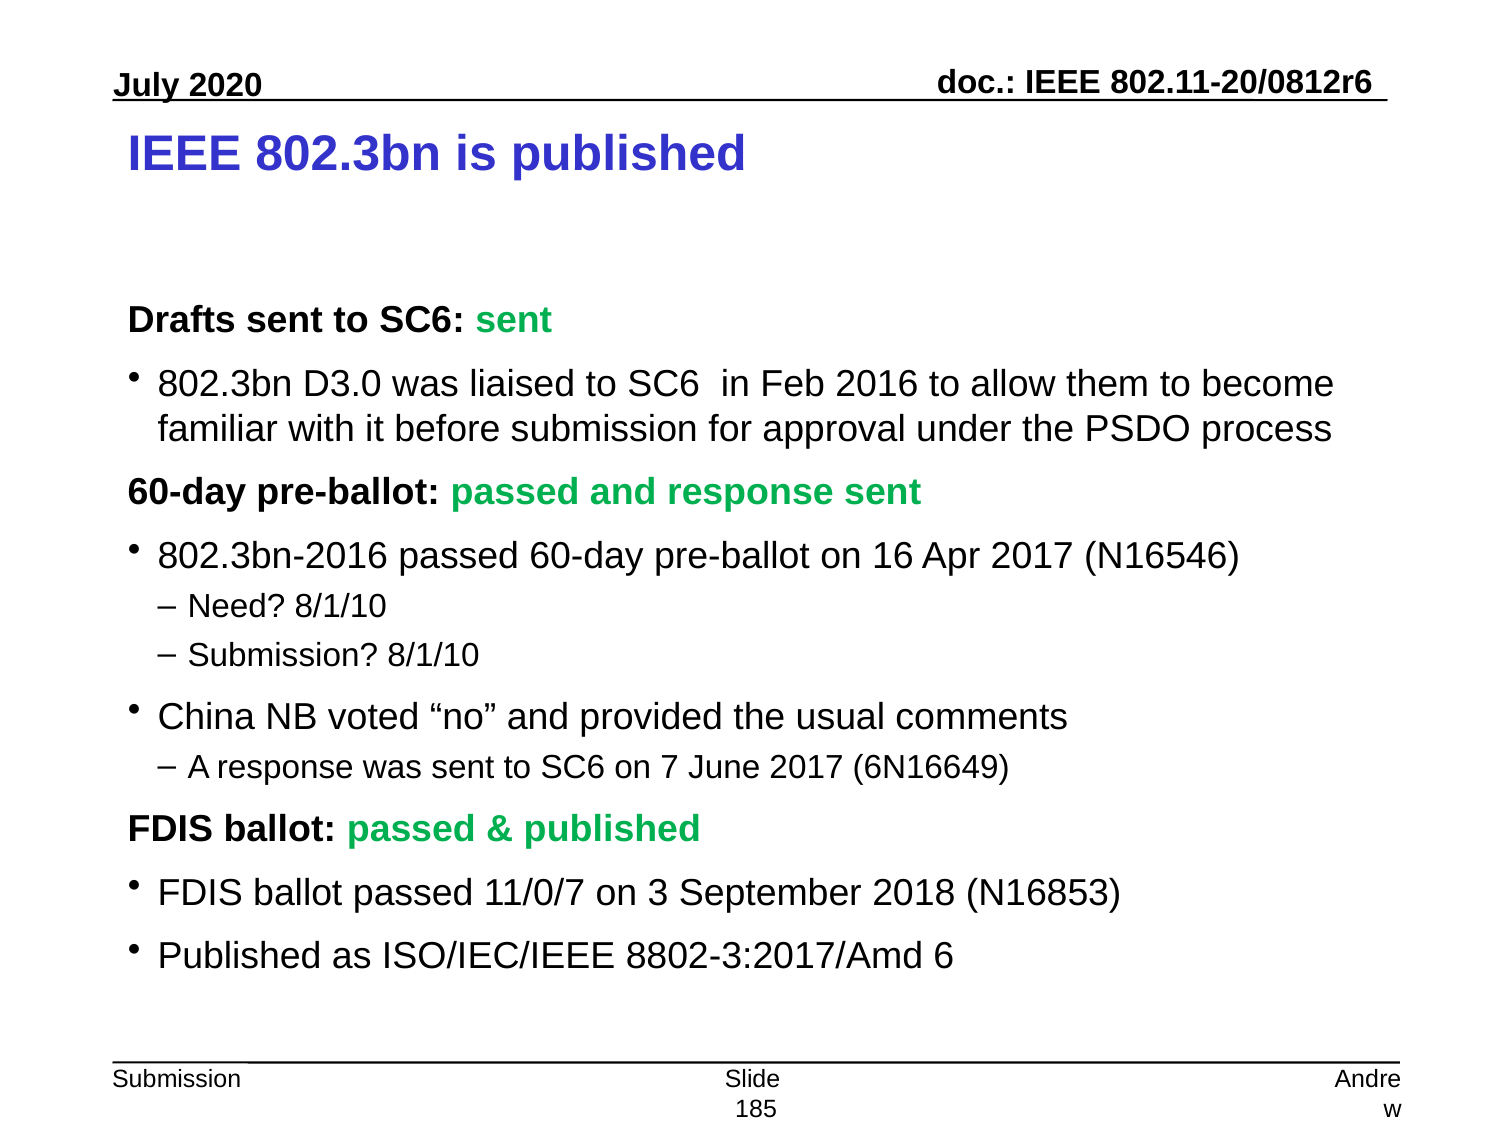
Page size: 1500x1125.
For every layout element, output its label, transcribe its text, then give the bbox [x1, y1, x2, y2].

list Drafts sent to SC6: sent 802.3bn D3.0 was liaised to SC6 in Feb 2016 to allow them to become familiar with it before submission for approval under the PSDO process 60-day pre-ballot: passed and response sent 802.3bn-2016 passed 60-day pre-ballot on 16 Apr 2017 (N16546) Need? 8/1/10 Submission? 8/1/10 China NB voted “no” and provided the usual comments A response was sent to SC6 on 7 June 2017 (6N16649) FDIS ballot: passed & published FDIS ballot passed 11/0/7 on 3 September 2018 (N16853) Published as ISO/IEC/IEEE 8802-3:2017/Amd 6 [112, 287, 1388, 963]
slide_number Slide 185 [709, 1061, 803, 1093]
footer Andrew Myles, Cisco [1320, 1061, 1402, 1093]
title IEEE 802.3bn is published [112, 112, 1388, 287]
